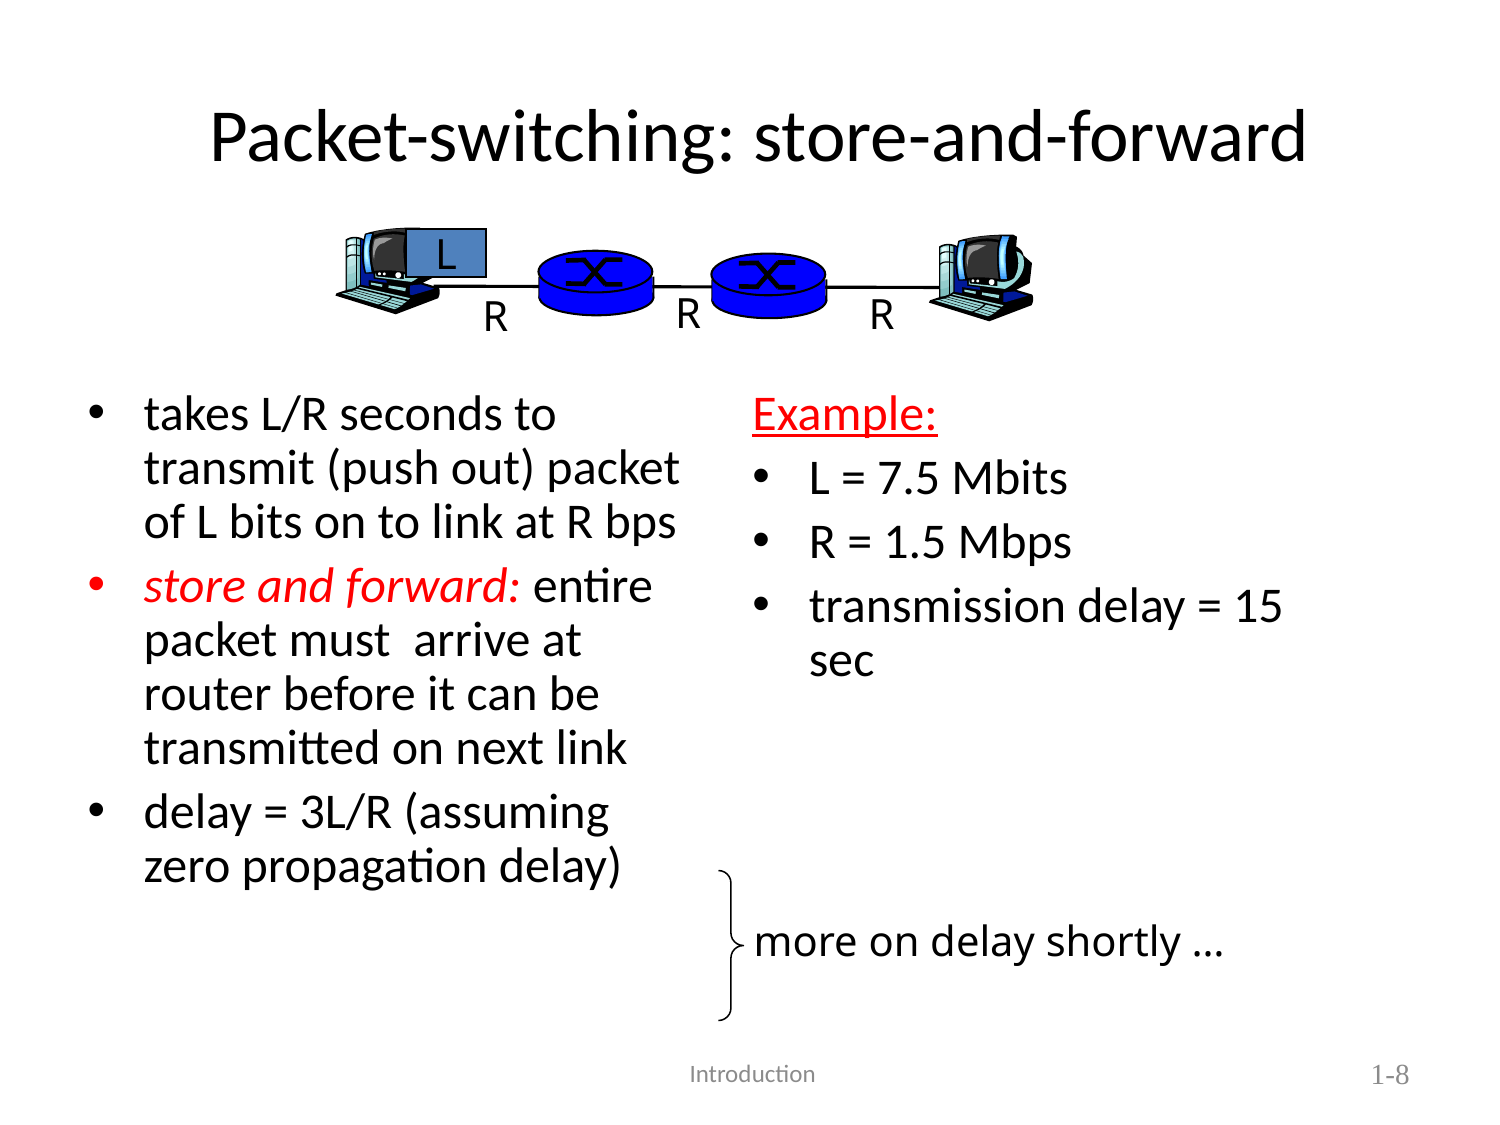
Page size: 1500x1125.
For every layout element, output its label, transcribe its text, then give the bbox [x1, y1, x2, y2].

slide_number 1-8 [1074, 1042, 1425, 1103]
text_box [335, 226, 442, 315]
text_box [718, 870, 738, 1021]
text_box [711, 253, 827, 319]
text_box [538, 250, 654, 316]
text_box R [853, 280, 910, 346]
title Packet-switching: store-and-forward [87, 37, 1432, 225]
list Example: L = 7.5 Mbits R = 1.5 Mbps transmission delay = 15 sec [737, 380, 1363, 1025]
list takes L/R seconds to transmit (push out) packet of L bits on to link at R bps store and forward: entire packet must arrive at router before it can be transmitted on next link delay = 3L/R (assuming zero propagation delay) [72, 380, 713, 1025]
text_box R [660, 279, 716, 345]
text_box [928, 233, 1036, 322]
footer Introduction [512, 1042, 988, 1103]
text_box R [467, 282, 524, 347]
text_box more on delay shortly … [738, 907, 1240, 972]
text_box L [444, 228, 486, 277]
